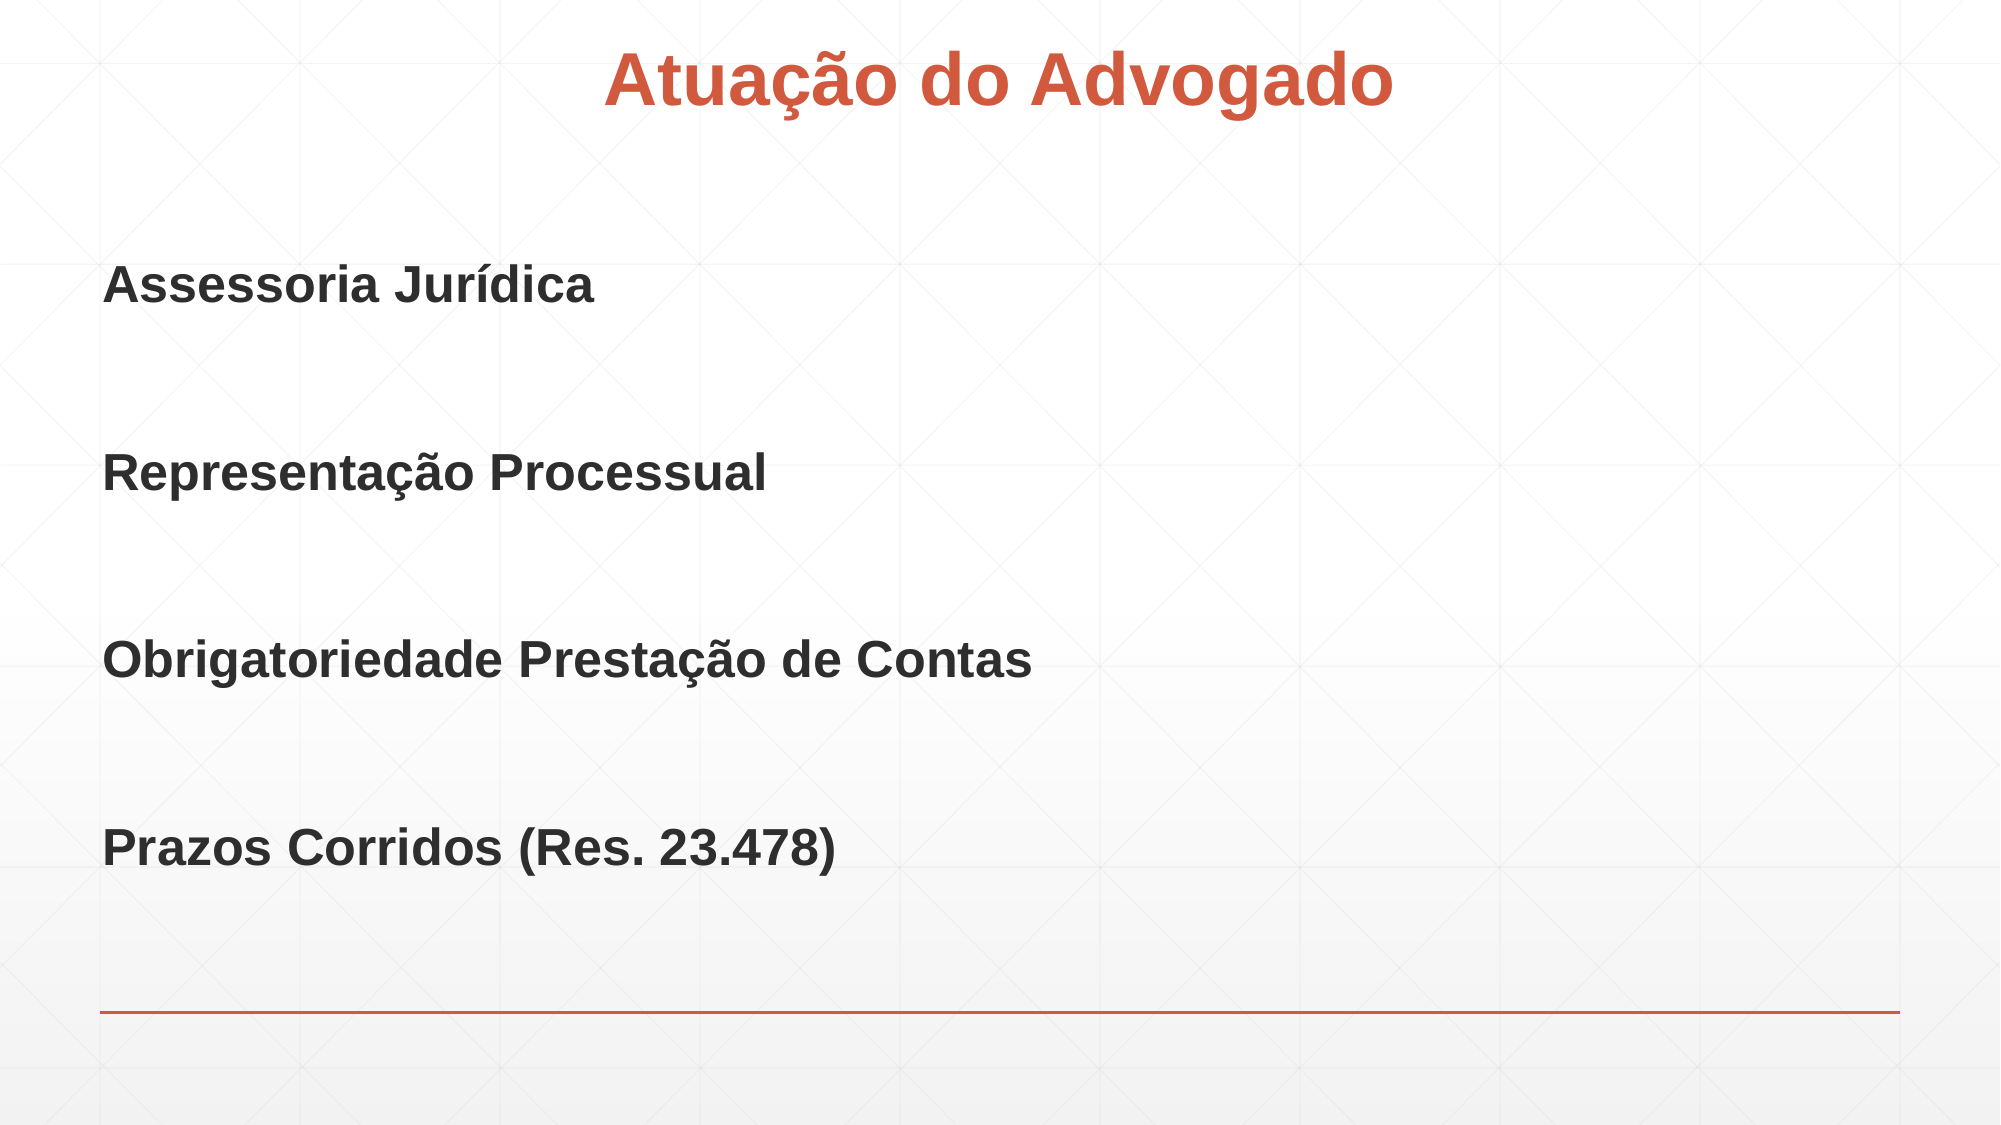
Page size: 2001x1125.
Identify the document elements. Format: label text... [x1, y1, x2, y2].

title Atuação do Advogado [212, 83, 1788, 162]
list Assessoria Jurídica Representação Processual Obrigatoriedade Prestação de Contas Prazos Corridos (Res. 23.478) [87, 162, 1914, 1004]
